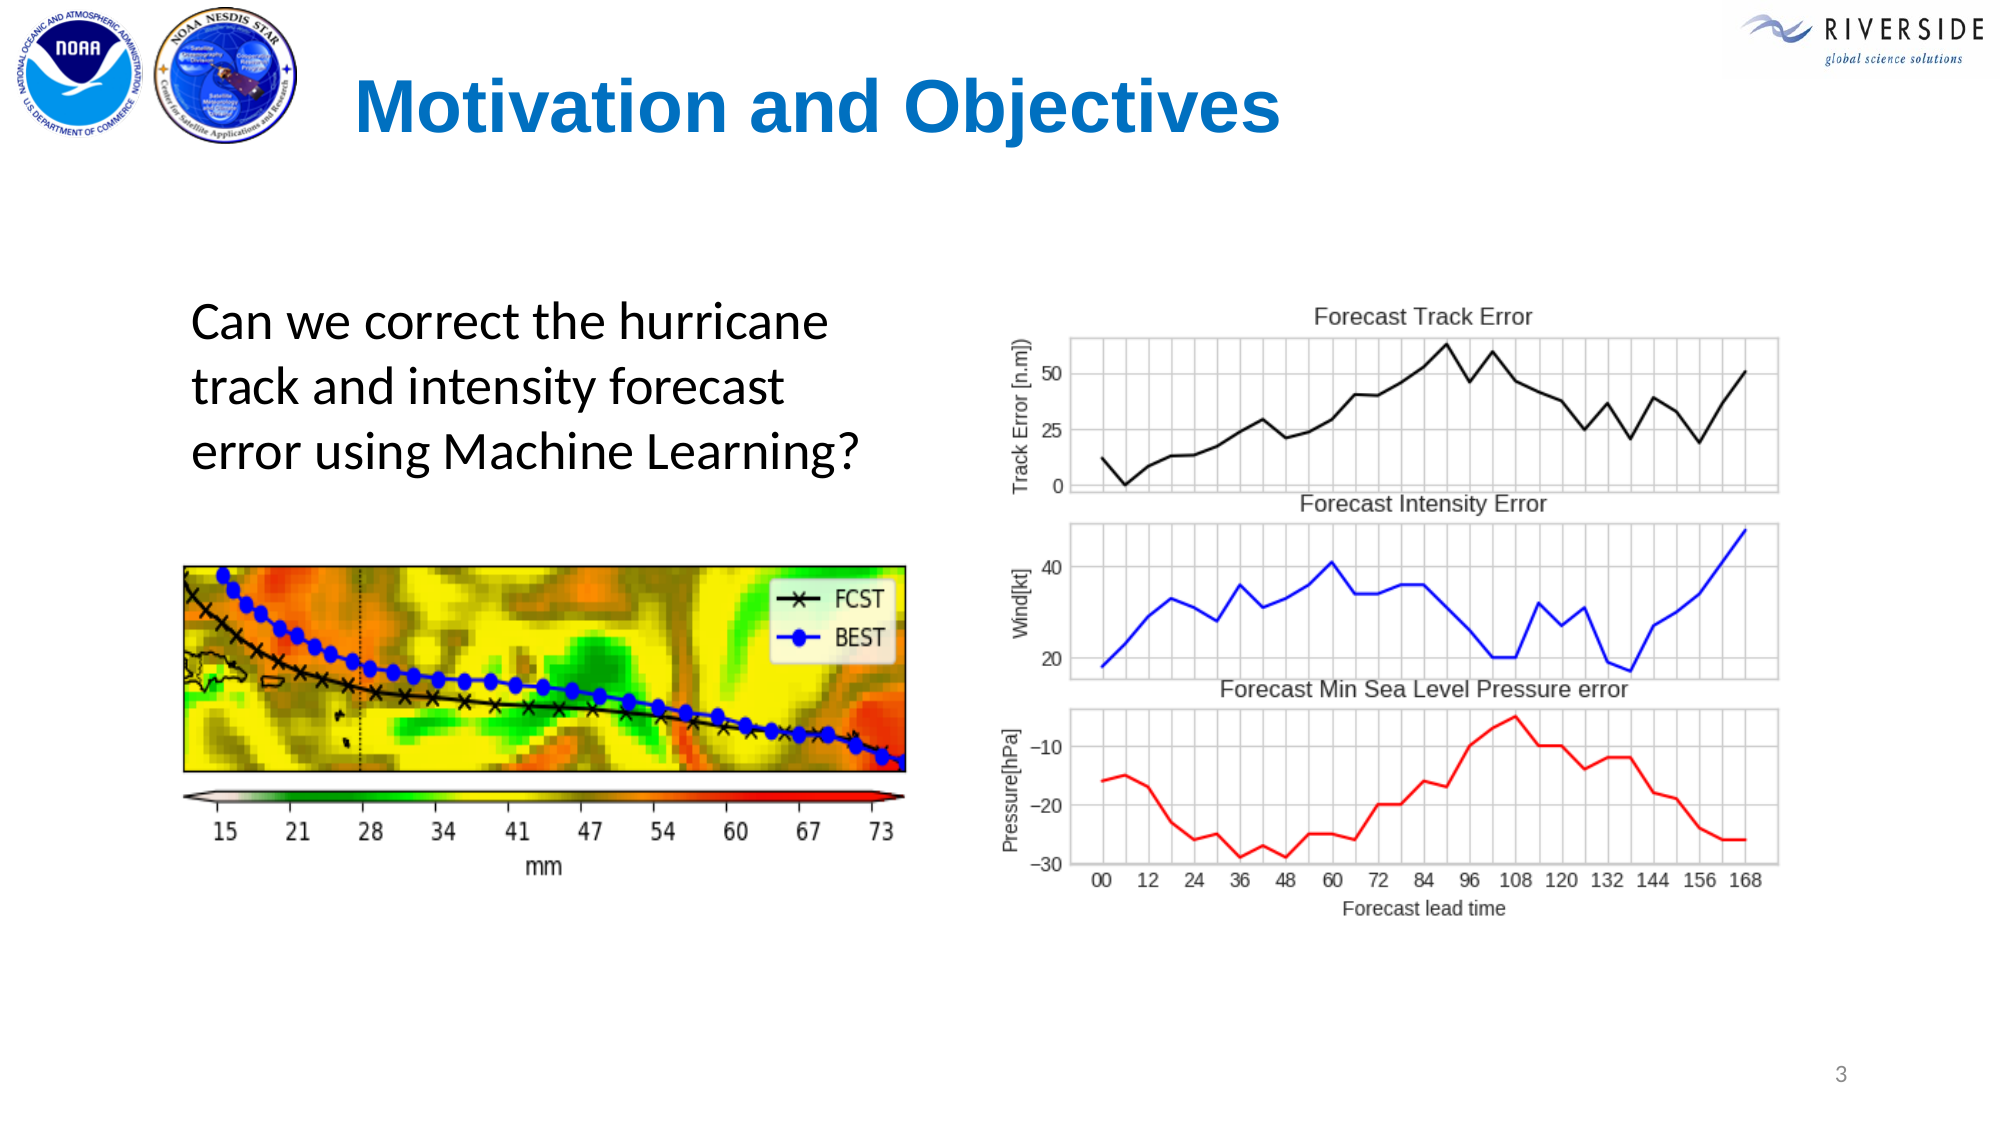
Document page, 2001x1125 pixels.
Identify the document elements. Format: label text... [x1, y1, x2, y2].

text_box Can we correct the hurricane track and intensity forecast error using Machine Learning? [176, 277, 916, 533]
picture [15, 7, 297, 145]
picture [1722, 0, 2000, 79]
slide_number 3 [1412, 1042, 1863, 1103]
text_box Motivation and Objectives [339, 49, 1730, 155]
picture [956, 255, 1869, 940]
picture [176, 554, 916, 883]
